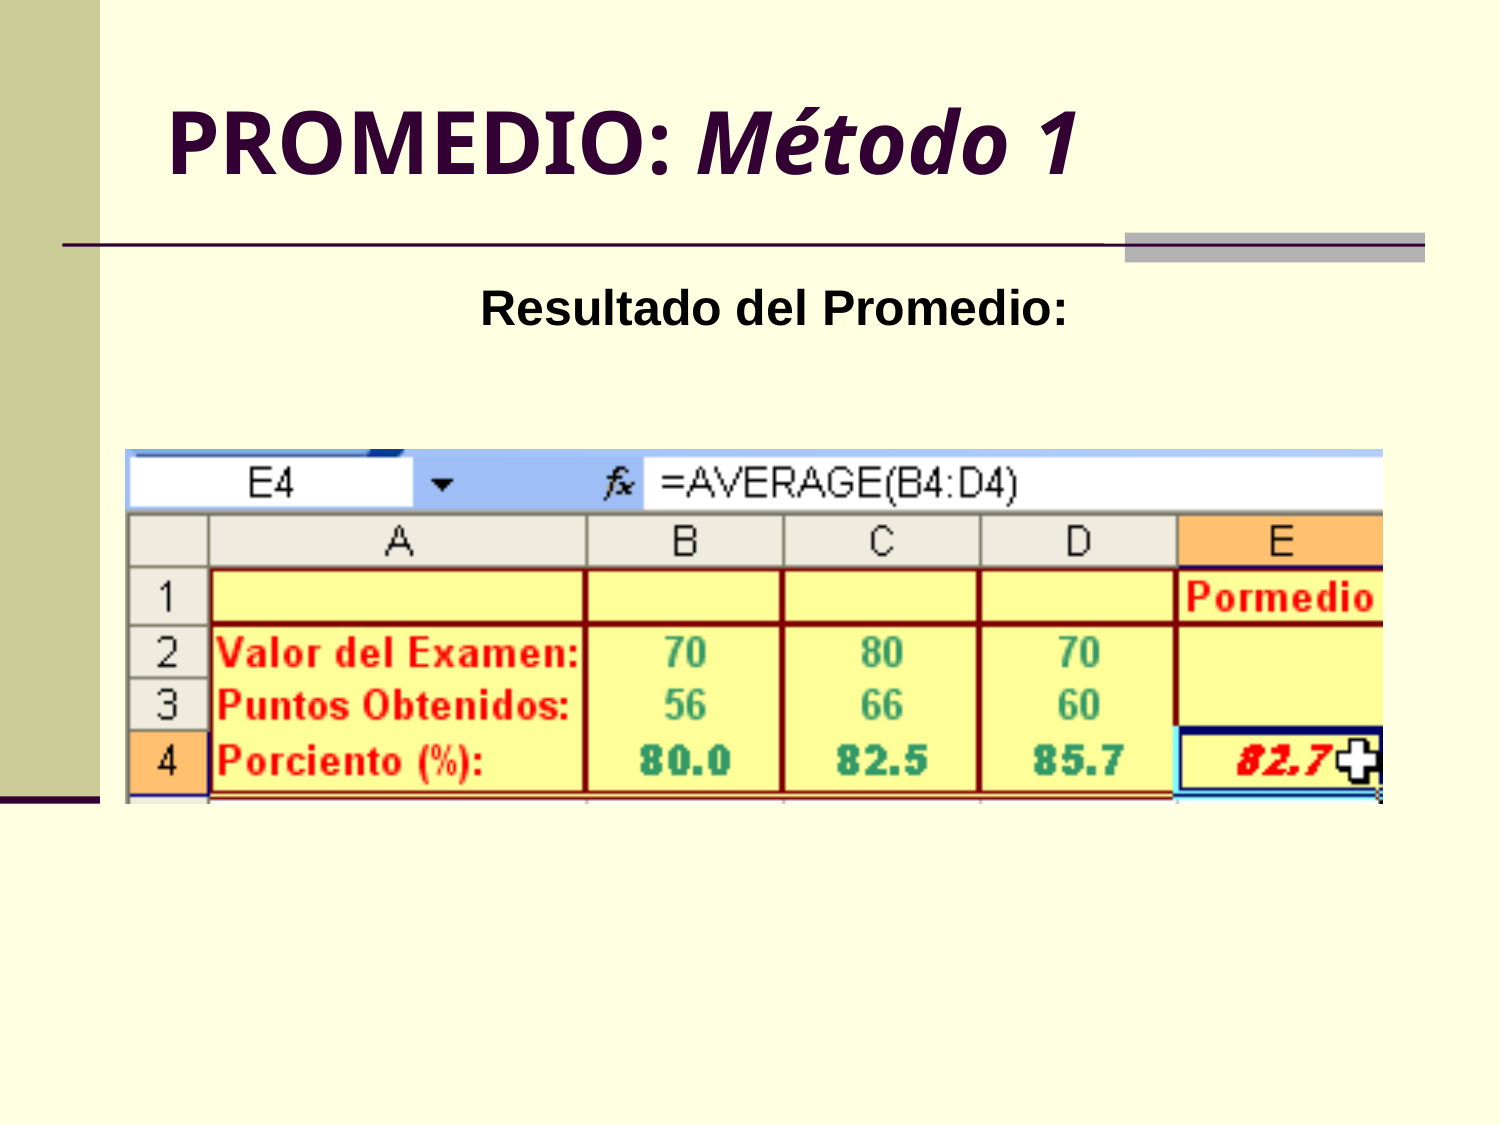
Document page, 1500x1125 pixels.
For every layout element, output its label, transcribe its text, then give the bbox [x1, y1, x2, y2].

text_box Resultado del Promedio: [87, 274, 1463, 344]
title PROMEDIO: Método 1 [150, 45, 1425, 234]
picture [124, 449, 1383, 804]
text_box [174, 70, 1450, 259]
